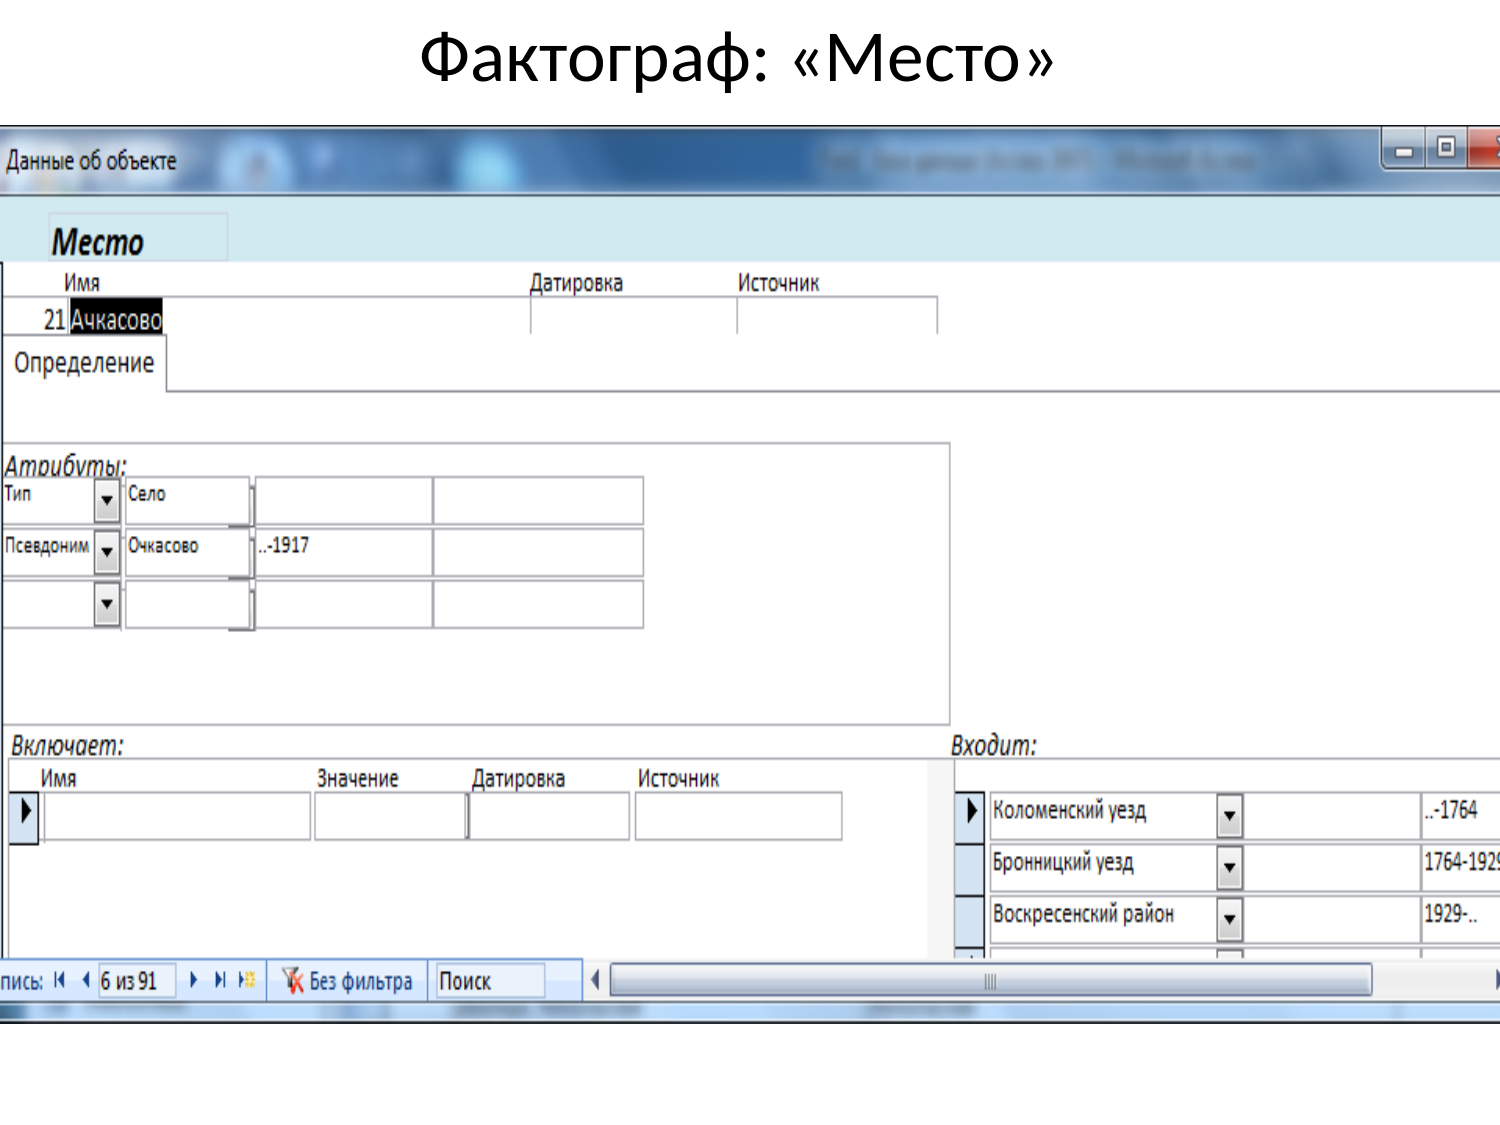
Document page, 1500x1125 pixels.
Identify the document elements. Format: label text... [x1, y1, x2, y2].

picture [0, 125, 1500, 1024]
title Фактограф: «Место» [64, 0, 1415, 104]
